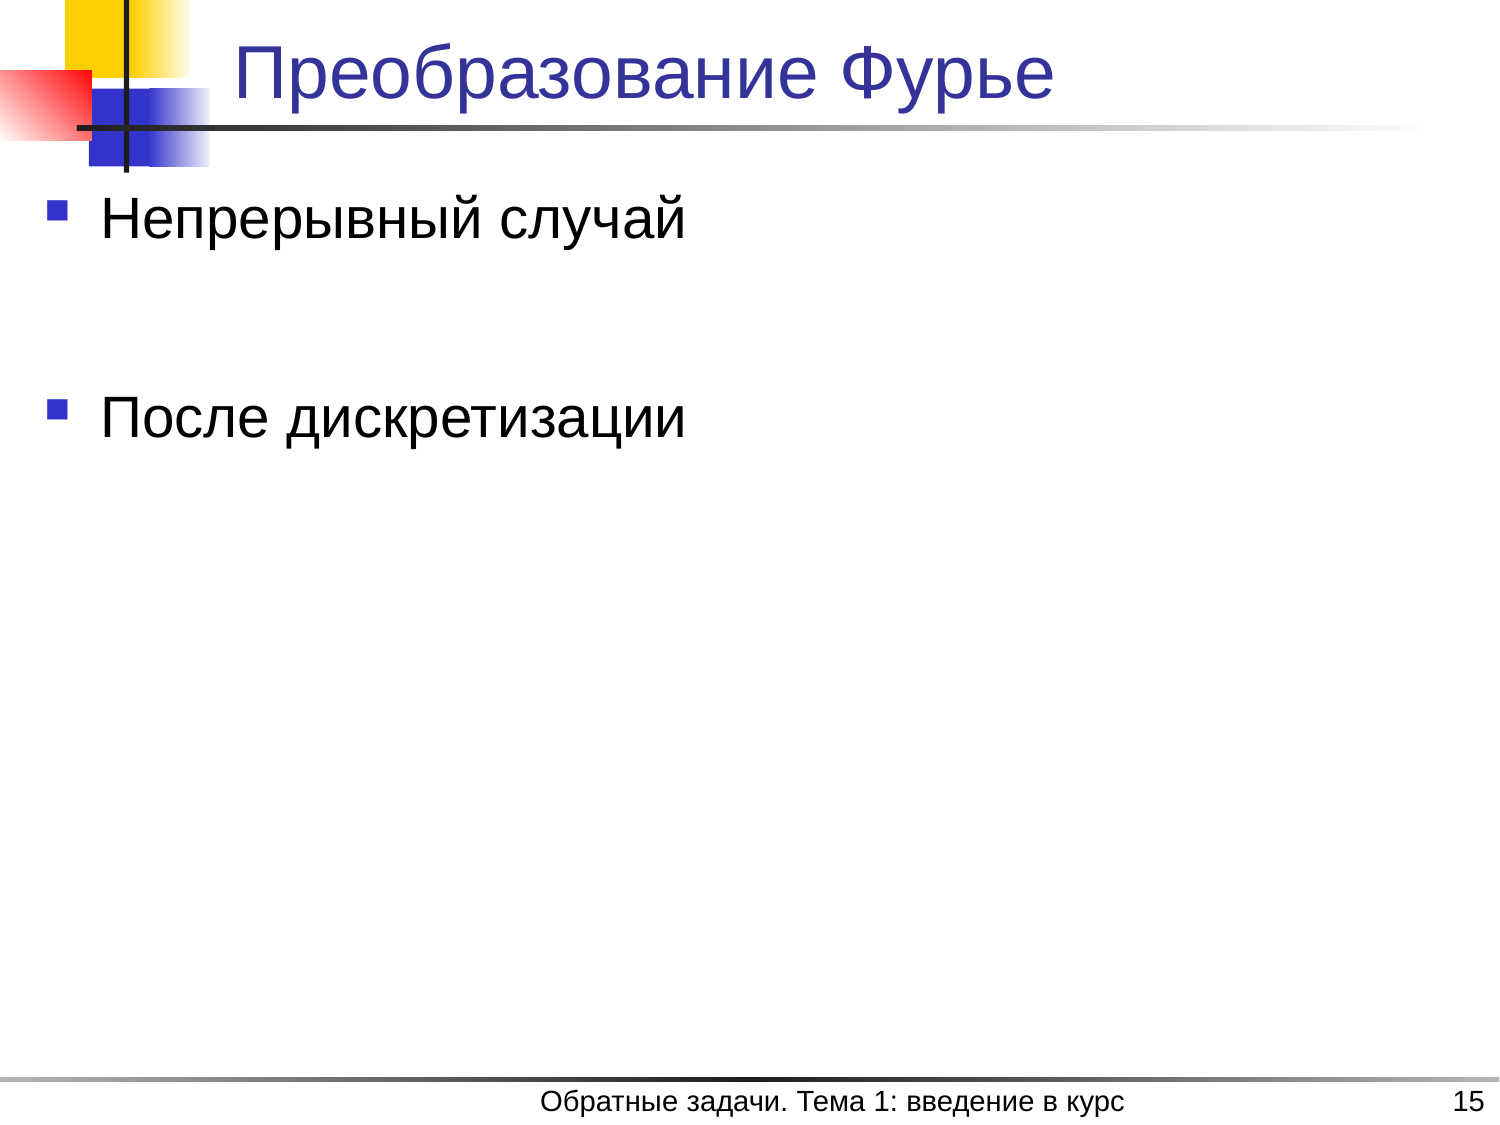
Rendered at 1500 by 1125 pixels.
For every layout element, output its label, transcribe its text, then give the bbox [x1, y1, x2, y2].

footer Обратные задачи. Тема 1: введение в курс [372, 1070, 1294, 1125]
title Преобразование Фурье [218, 0, 1474, 122]
slide_number 15 [1340, 1070, 1500, 1125]
